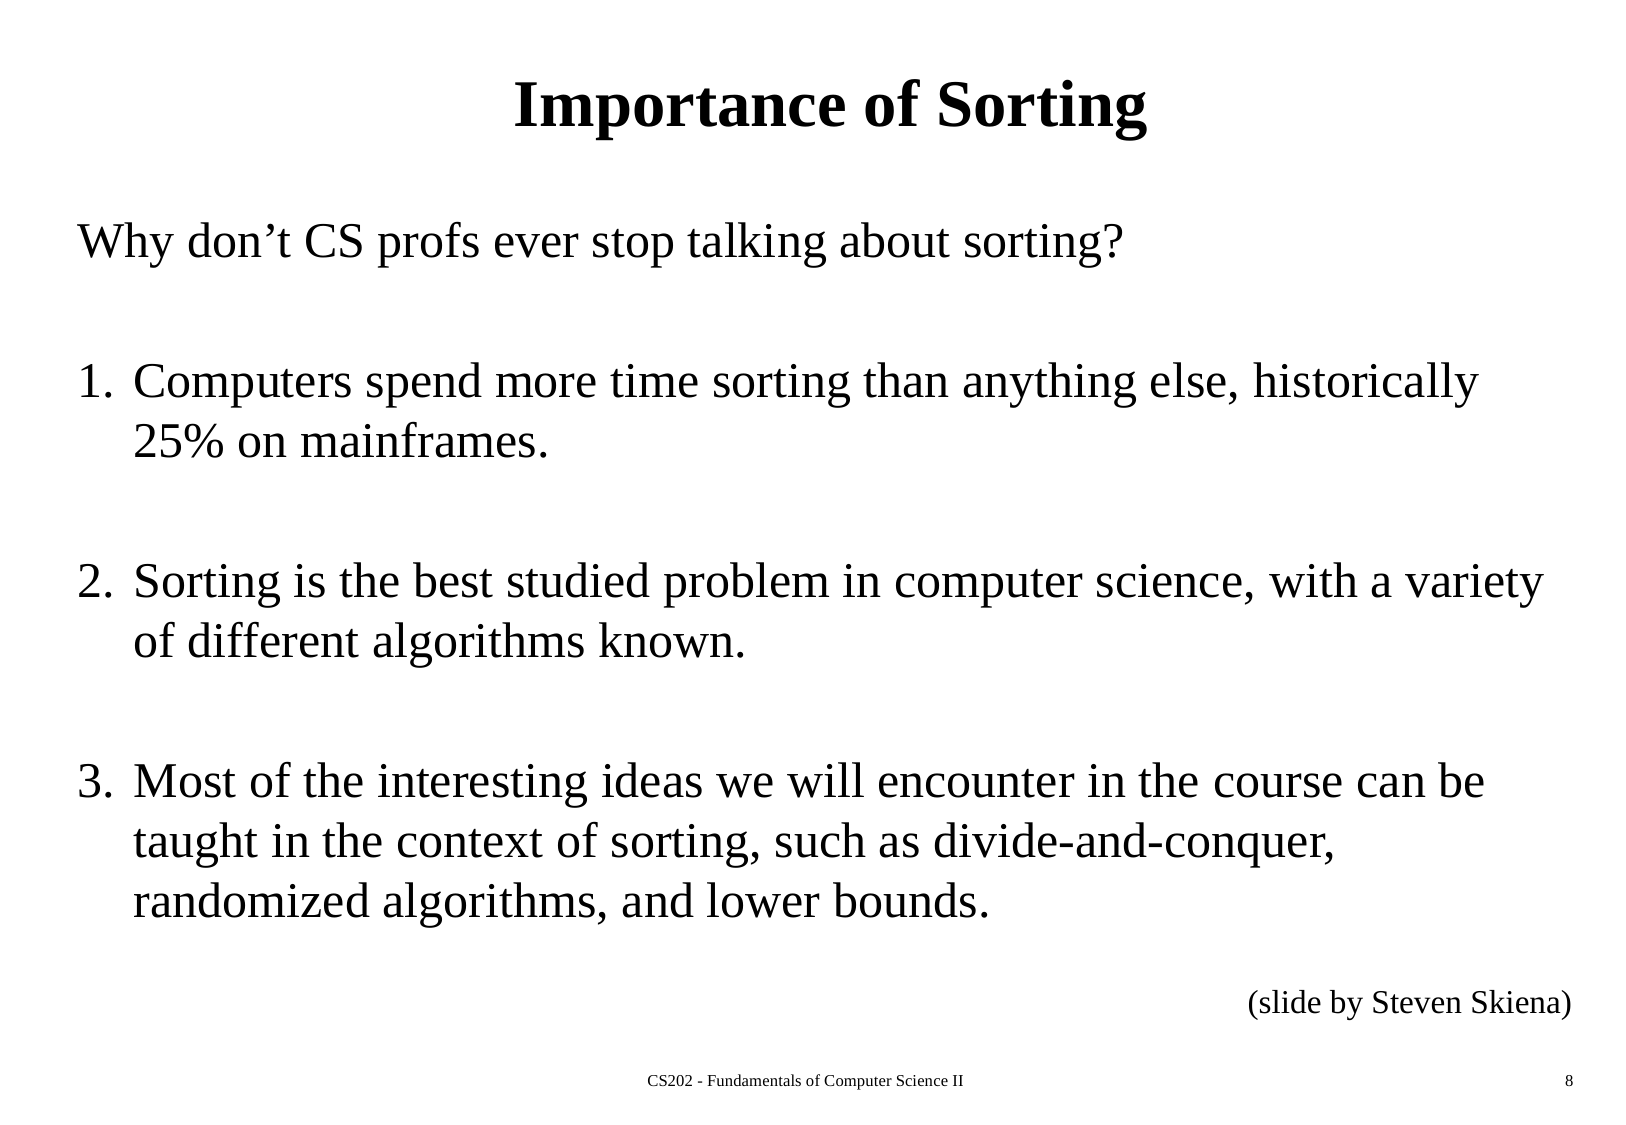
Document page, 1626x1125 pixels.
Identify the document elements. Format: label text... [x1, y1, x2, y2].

slide_number 8 [1249, 1062, 1589, 1101]
title Importance of Sorting [62, 24, 1600, 175]
list Why don’t CS profs ever stop talking about sorting? Computers spend more time sorting than anything else, historically 25% on mainframes. Sorting is the best studied problem in computer science, with a variety of different algorithms known. Most of the interesting ideas we will encounter in the course can be taught in the context of sorting, such as divide-and-conquer, randomized algorithms, and lower bounds. (slide by Steven Skiena) [62, 200, 1588, 1038]
footer CS202 - Fundamentals of Computer Science II [500, 1062, 1111, 1101]
